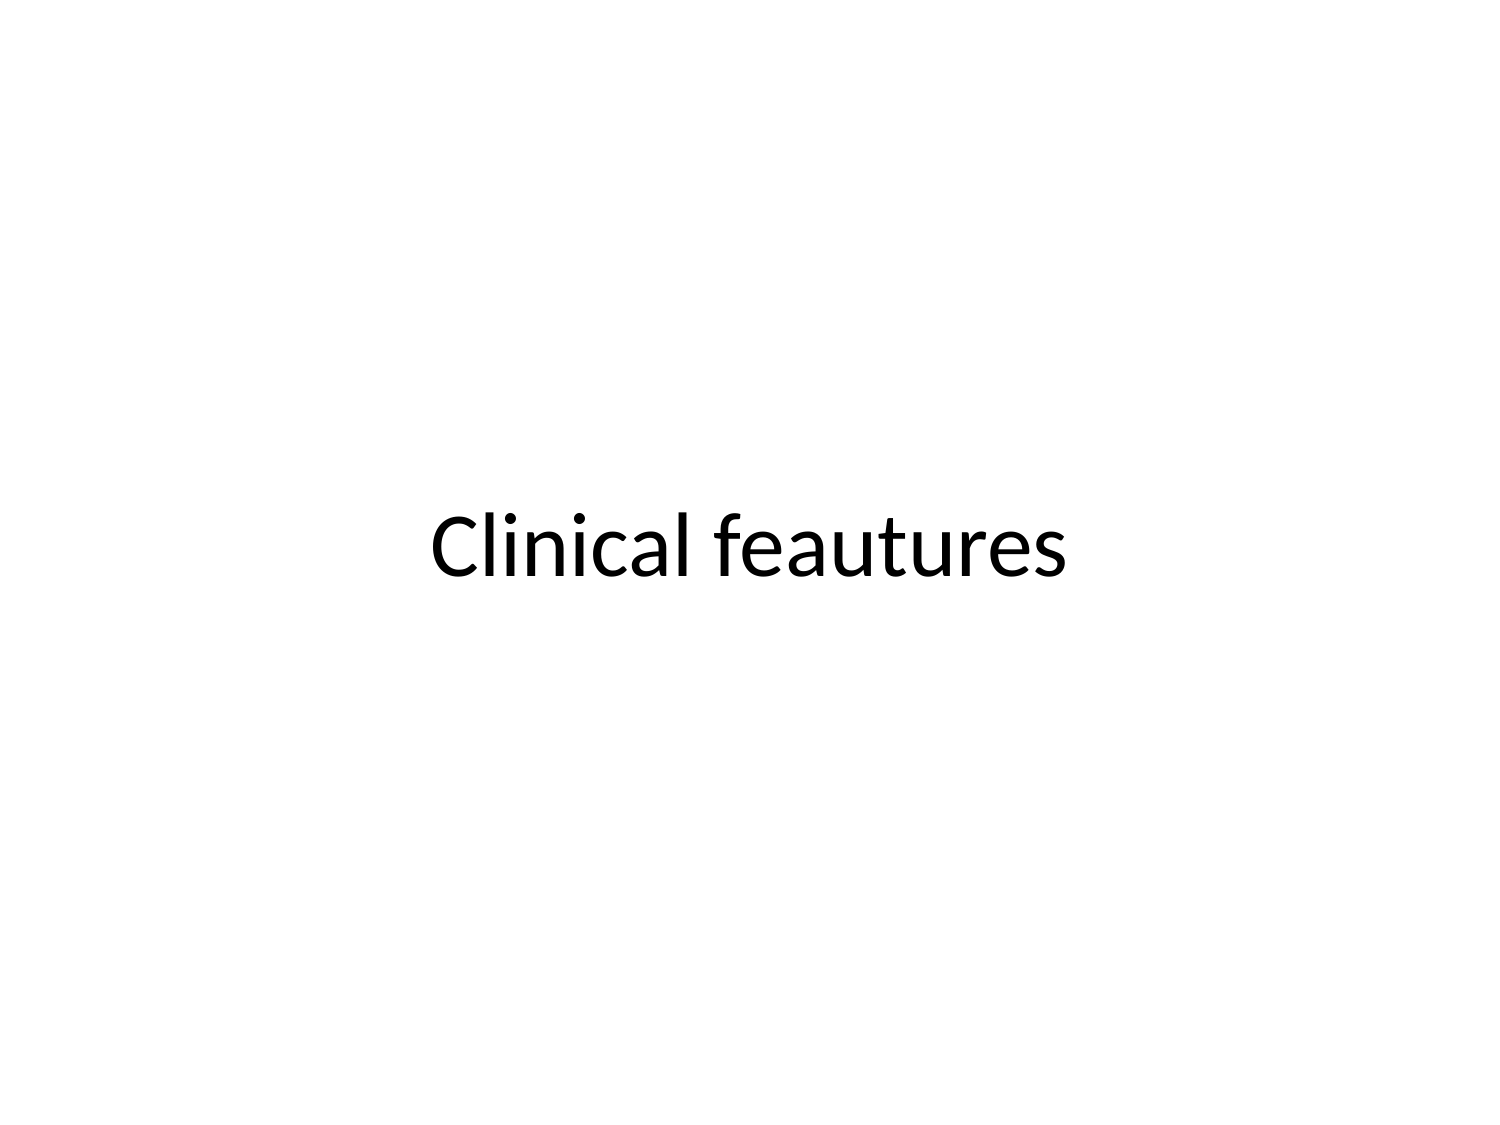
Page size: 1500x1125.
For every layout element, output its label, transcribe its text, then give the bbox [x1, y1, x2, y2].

title Clinical feautures [75, 445, 1425, 634]
